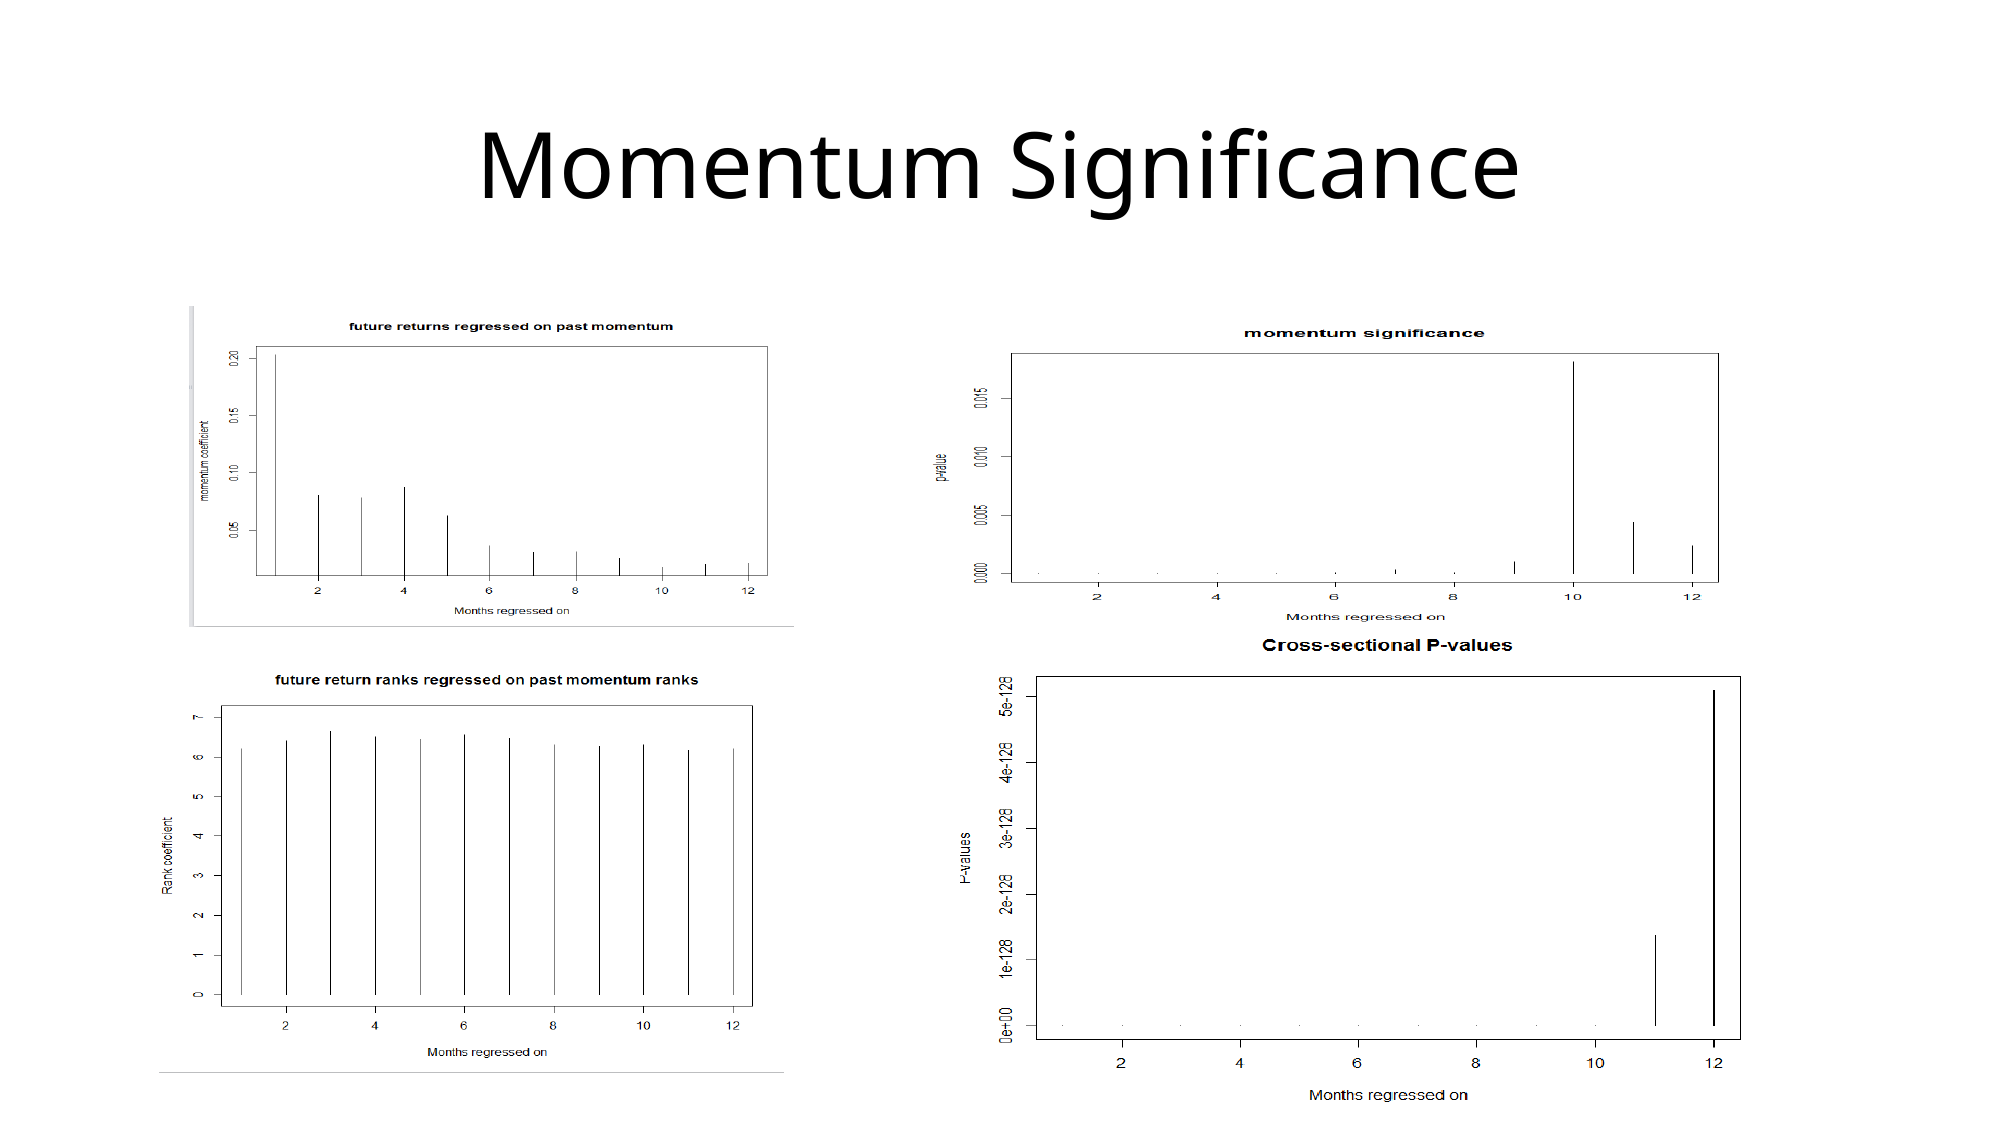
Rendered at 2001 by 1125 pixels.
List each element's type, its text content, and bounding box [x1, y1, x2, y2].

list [188, 306, 794, 627]
title Momentum Significance [137, 59, 1863, 278]
picture [159, 656, 784, 1073]
picture [931, 314, 1776, 1109]
